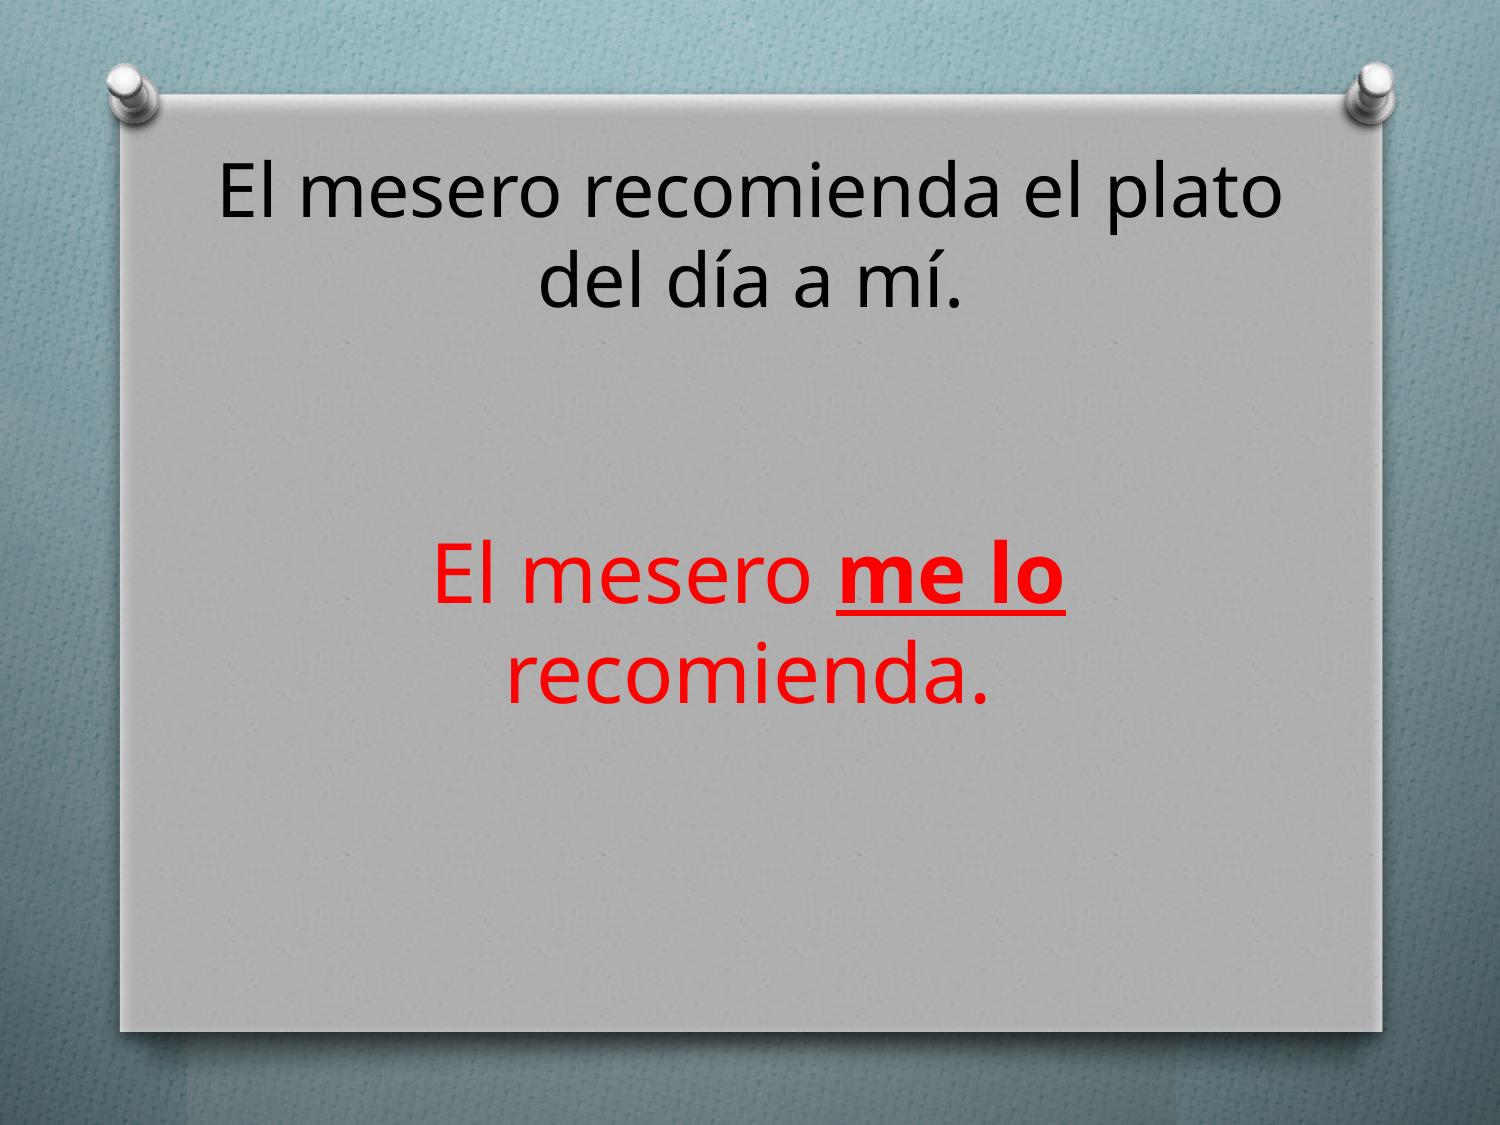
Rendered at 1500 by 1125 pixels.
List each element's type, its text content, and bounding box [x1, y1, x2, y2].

picture [1317, 35, 1439, 156]
list El mesero me lo recomienda. [240, 512, 1257, 939]
picture [75, 29, 198, 153]
title El mesero recomienda el plato del día a mí. [179, 134, 1323, 332]
